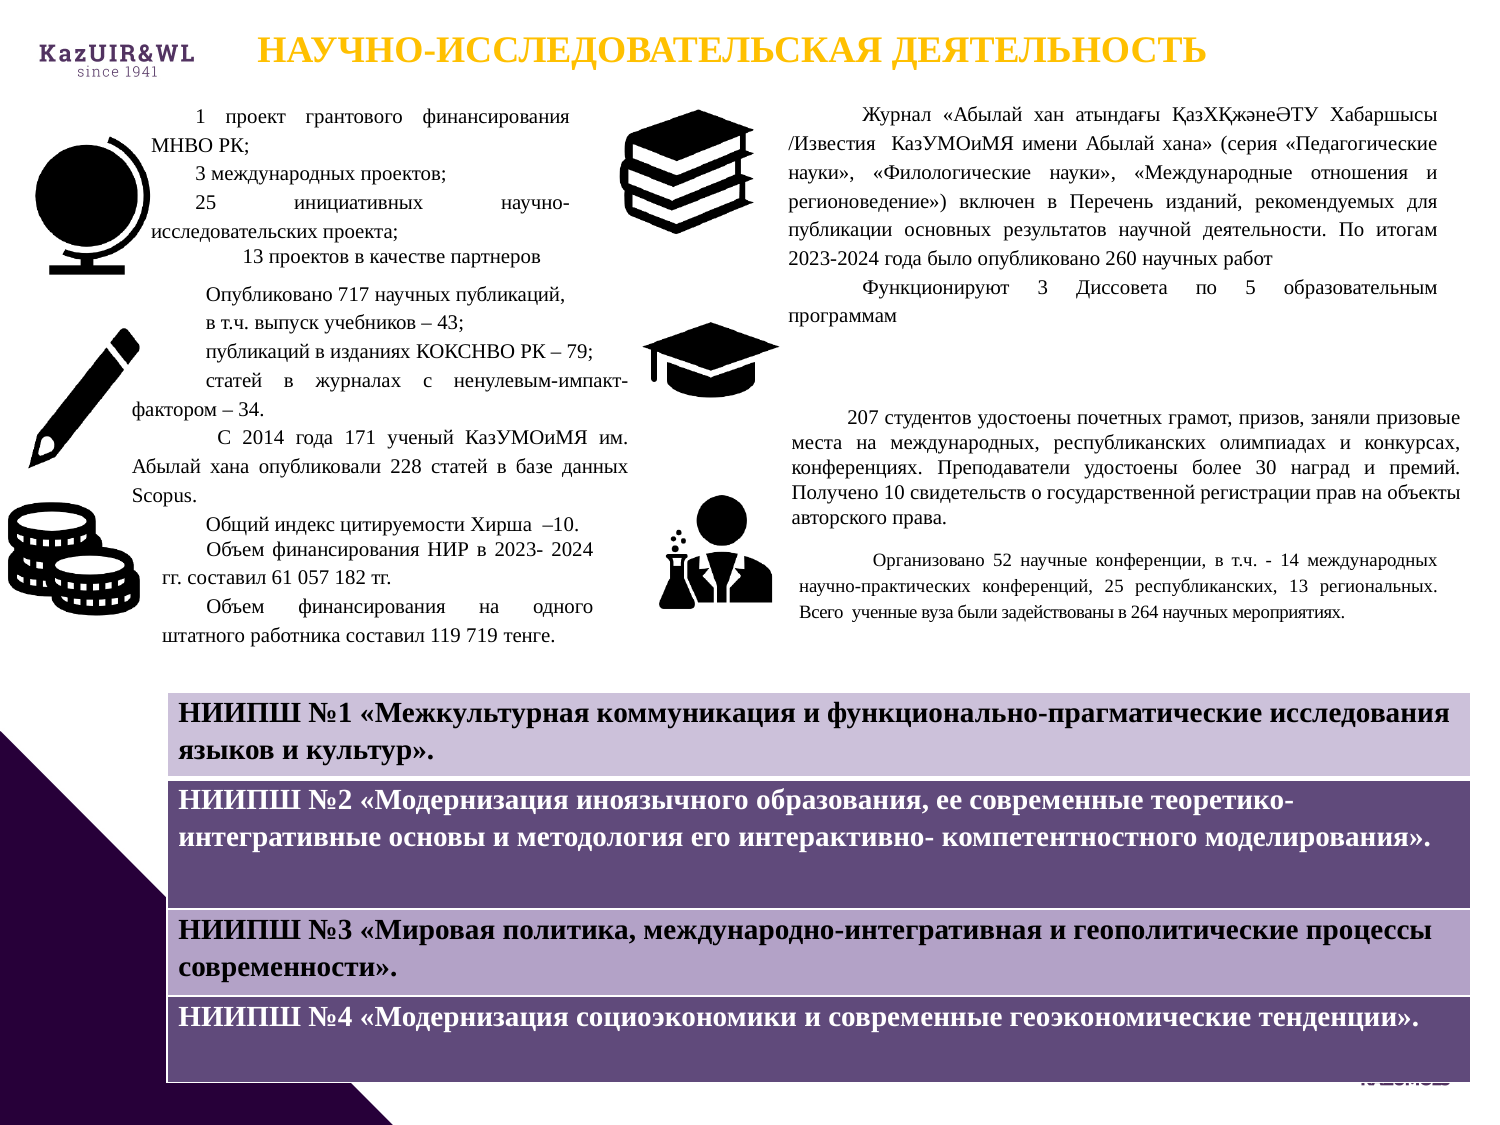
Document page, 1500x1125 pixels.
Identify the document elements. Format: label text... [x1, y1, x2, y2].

picture [0, 0, 1500, 1125]
table_cell НИИПШ №2 «Модернизация иноязычного образования, ее современные теоретико-интегративные основы и методология его интерактивно- компетентностного моделирования». [168, 781, 1470, 908]
text_box Организовано 52 научные конференции, в т.ч. - 14 международных научно-практических конференций, 25 республиканских, 13 региональных. Всего ученные вуза были задействованы в 264 научных мероприятиях. [784, 537, 1453, 653]
table_cell НИИПШ №3 «Мировая политика, международно-интегративная и геополитические процессы современности». [168, 910, 1470, 995]
table_cell НИИПШ №4 «Модернизация социоэкономики и современные геоэкономические тенденции». [168, 997, 1470, 1082]
text_box Опубликовано 717 научных публикаций, в т.ч. выпуск учебников – 43; публикаций в изданиях КОКСНВО РК – 79; статей в журналах с ненулевым-импакт-фактором – 34. С 2014 года 171 ученый КазУМОиМЯ им. Абылай хана опубликовали 228 статей в базе данных Scopus. Общий индекс цитируемости Хирша –10. [117, 269, 644, 543]
table_header НИИПШ №1 «Межкультурная коммуникация и функционально-прагматические исследования языков и культур». [168, 693, 1470, 776]
text_box НАУЧНО-ИССЛЕДОВАТЕЛЬСКАЯ ДЕЯТЕЛЬНОСТЬ [242, 10, 1436, 77]
text_box Журнал «Абылай хан атындағы ҚазХҚжәнеӘТУ Хабаршысы /Известия КазУМОиМЯ имени Абылай хана» (серия «Педагогические науки», «Филологические науки», «Международные отношения и регионоведение») включен в Перечень изданий, рекомендуемых для публикации основных результатов научной деятельности. По итогам 2023-2024 года было опубликовано 260 научных работ Функционируют 3 Диссовета по 5 образовательным программам [773, 90, 1453, 335]
text_box Объем финансирования НИР в 2023- 2024 гг. составил 61 057 182 тг. Объем финансирования на одного штатного работника составил 119 719 тенге. [147, 543, 609, 654]
text_box 207 студентов удостоены почетных грамот, призов, заняли призовые места на международных, республиканских олимпиадах и конкурсах, конференциях. Преподаватели удостоены более 30 наград и премий. Получено 10 свидетельств о государственной регистрации прав на объекты авторского права. [776, 395, 1476, 536]
text_box 1 проект грантового финансирования МНВО РК; 3 международных проектов; 25 инициативных научно-исследовательских проекта; 13 проектов в качестве партнеров [136, 91, 585, 275]
